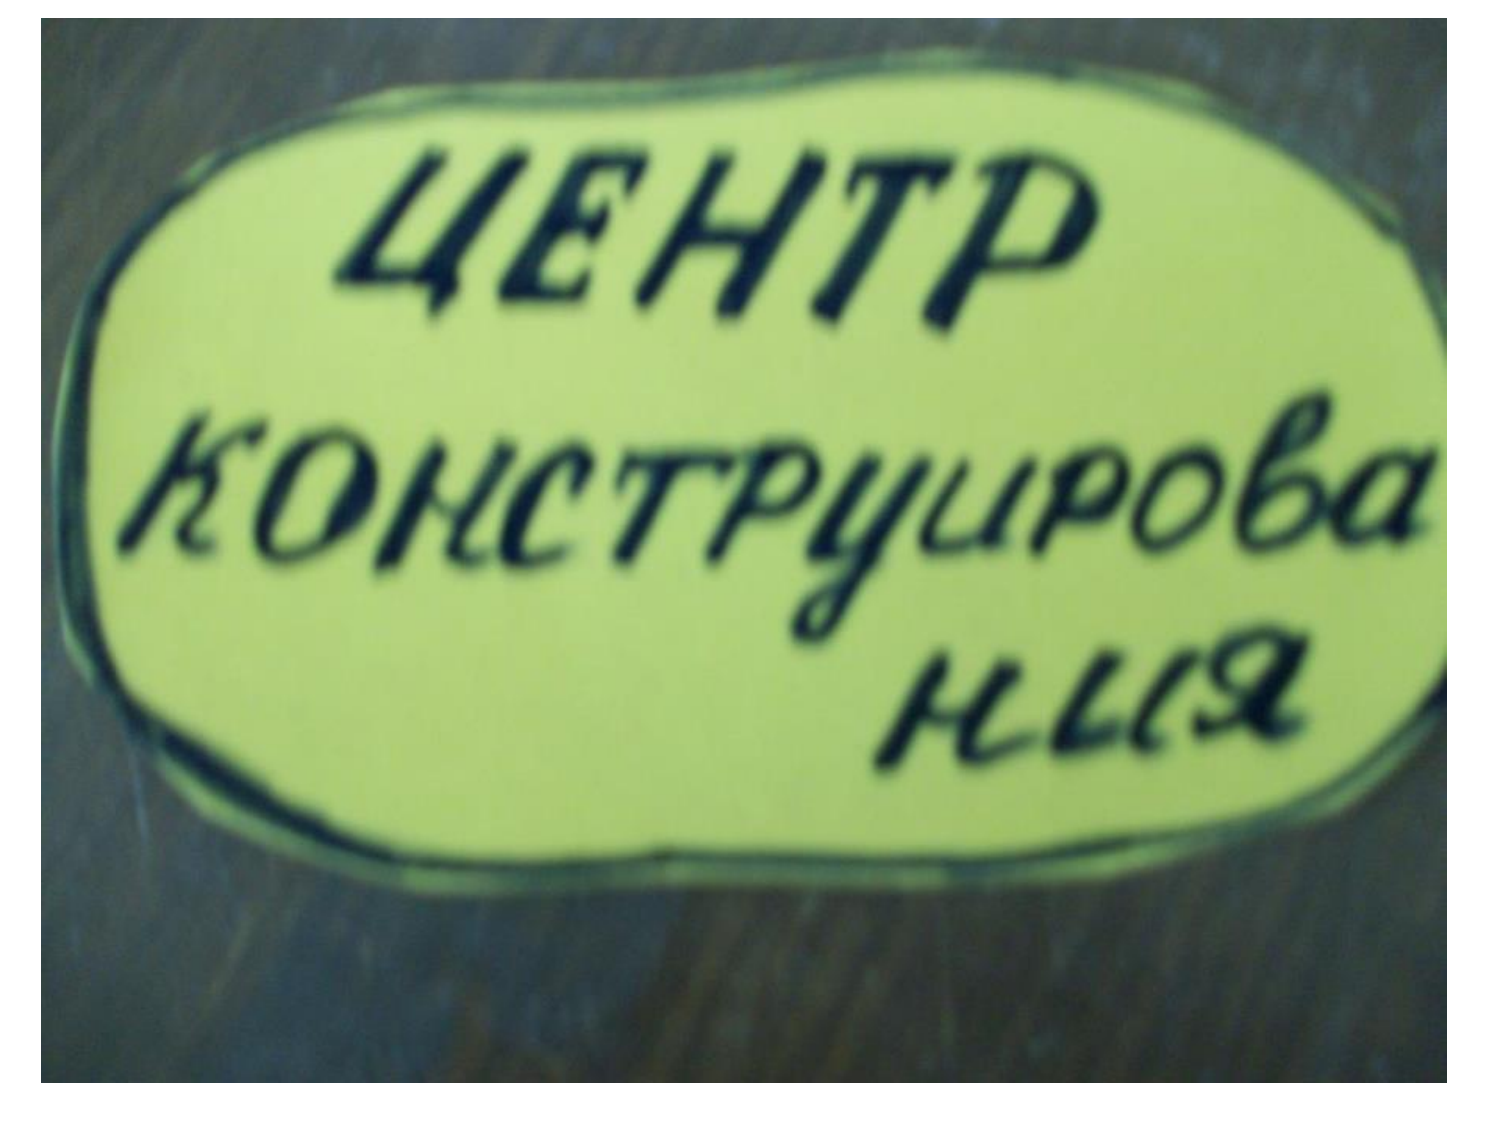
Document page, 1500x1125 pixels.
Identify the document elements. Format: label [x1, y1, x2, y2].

picture [40, 18, 1448, 1083]
